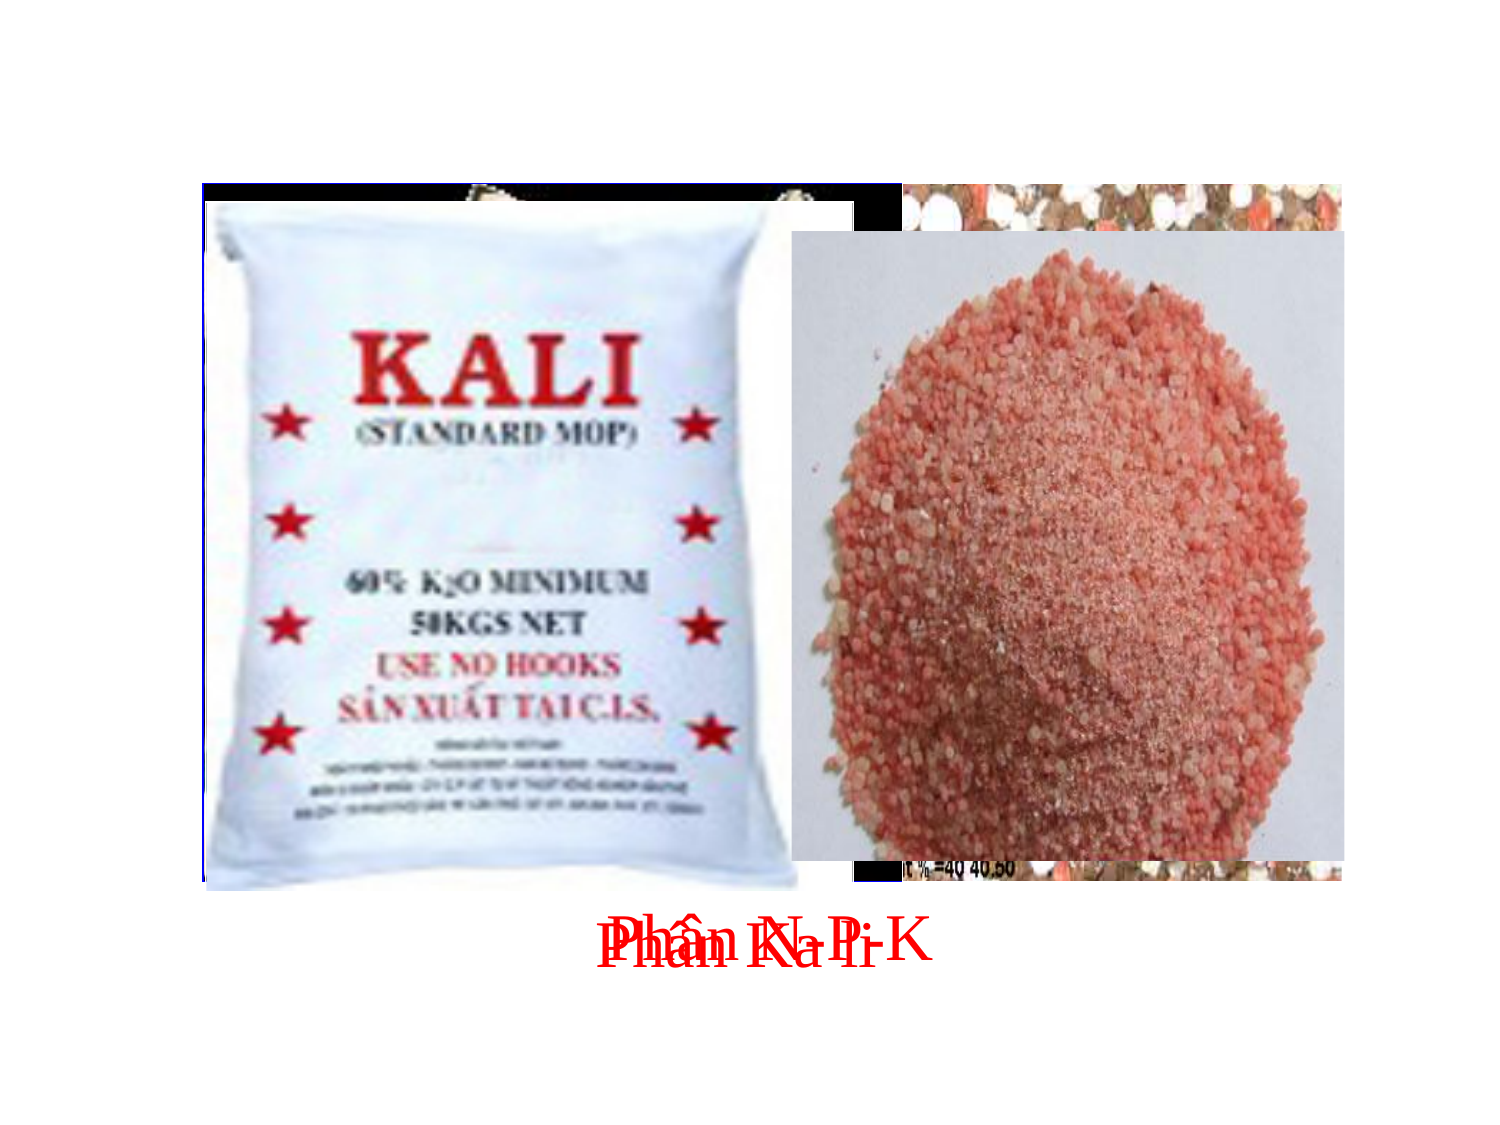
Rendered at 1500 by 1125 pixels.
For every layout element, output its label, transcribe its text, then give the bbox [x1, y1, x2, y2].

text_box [206, 202, 1345, 891]
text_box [203, 184, 1342, 203]
text_box Phân Ka li [580, 900, 1132, 989]
